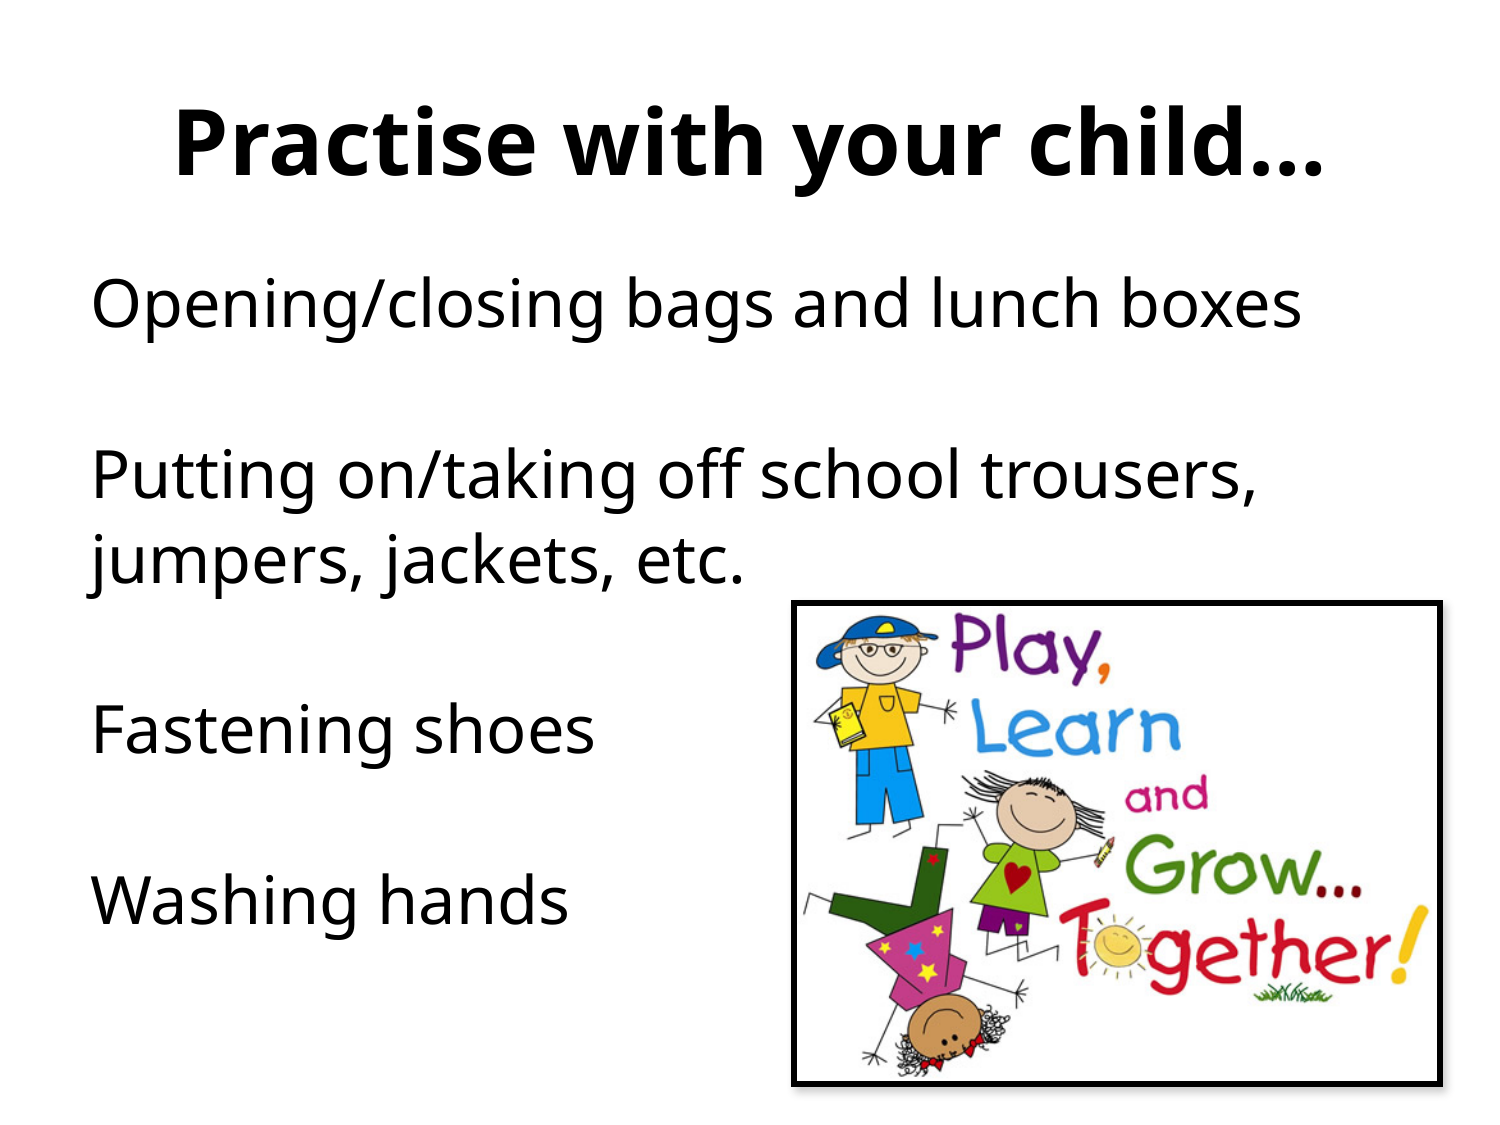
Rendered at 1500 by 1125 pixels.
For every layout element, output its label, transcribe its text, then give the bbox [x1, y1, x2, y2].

list Opening/closing bags and lunch boxes Putting on/taking off school trousers, jumpers, jackets, etc. Fastening shoes Washing hands [75, 262, 1425, 1005]
title Practise with your child… [75, 45, 1425, 233]
picture [796, 606, 1437, 1082]
